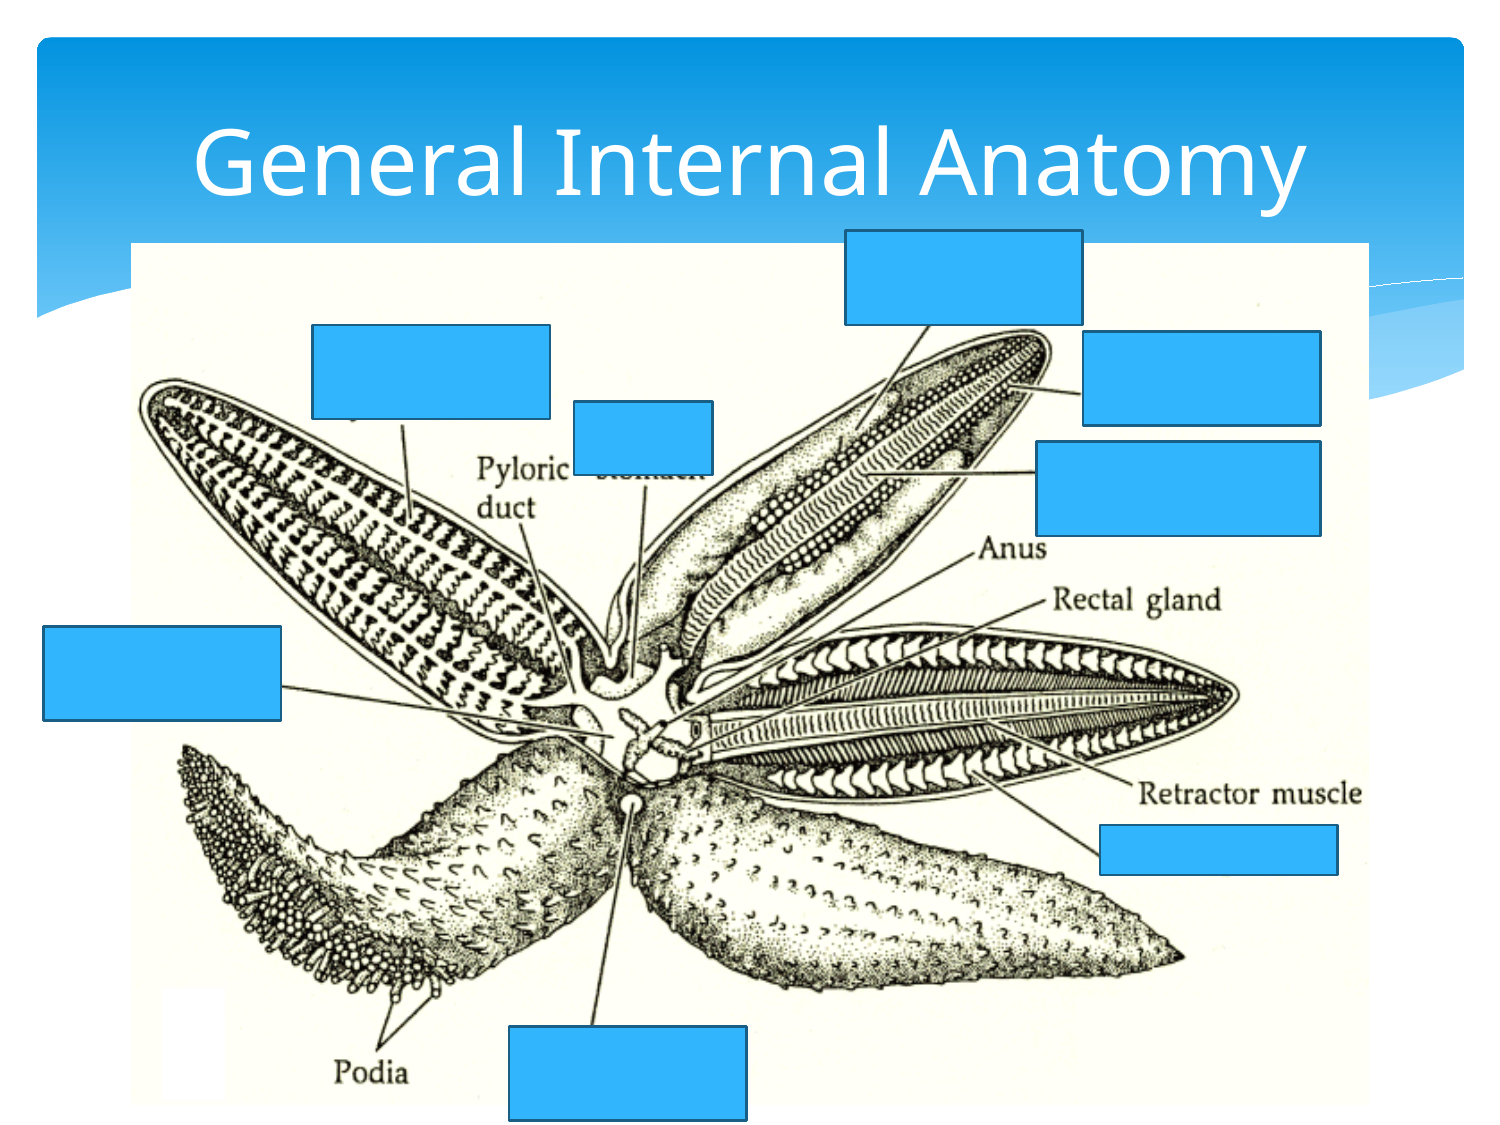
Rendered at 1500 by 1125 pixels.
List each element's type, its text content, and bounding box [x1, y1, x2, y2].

title General Internal Anatomy [75, 55, 1425, 261]
text_box [42, 625, 125, 722]
text_box [844, 229, 1084, 241]
picture [131, 242, 1369, 1105]
